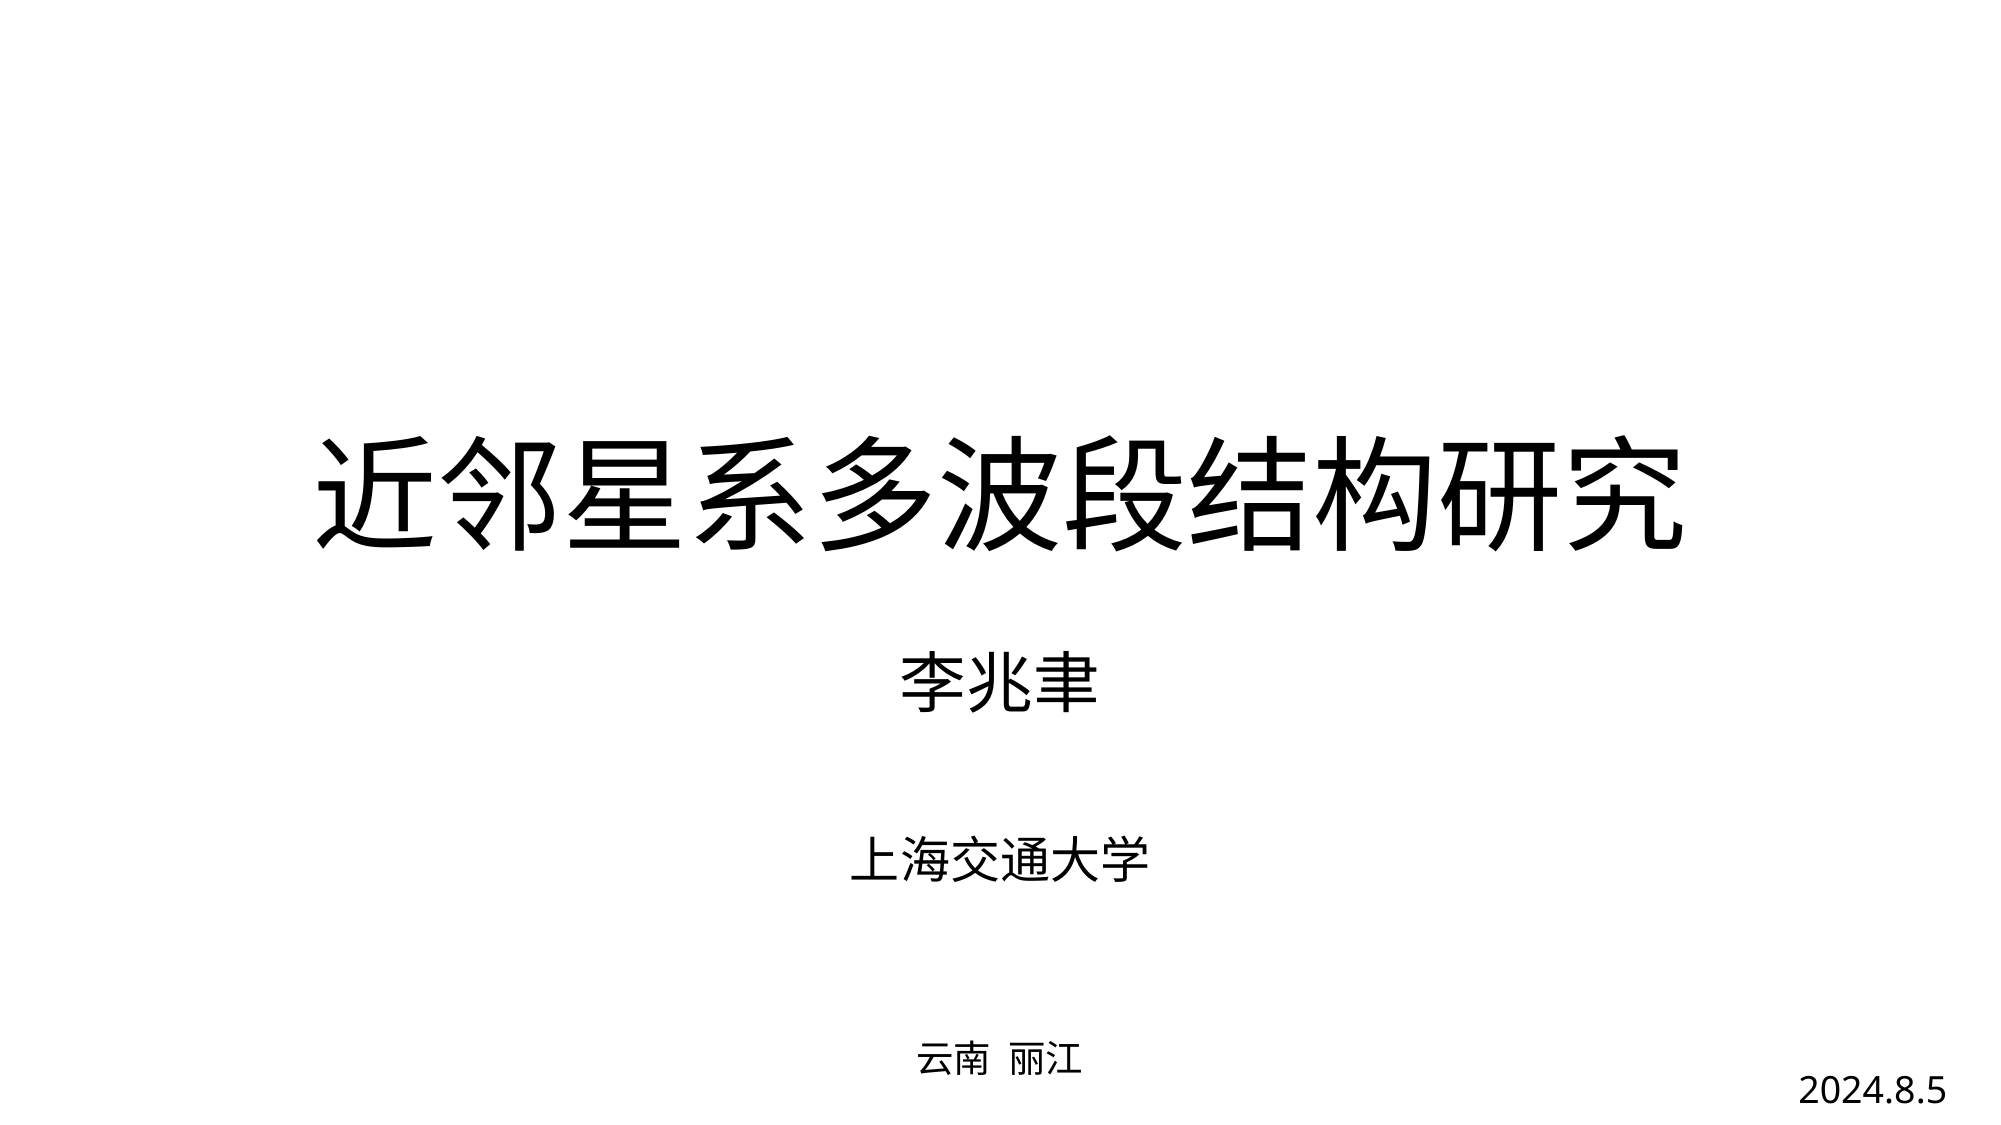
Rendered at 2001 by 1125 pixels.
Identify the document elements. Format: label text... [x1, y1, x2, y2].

text_box 2024.8.5 [1783, 1058, 1963, 1118]
subtitle 李兆聿 上海交通大学 [249, 642, 1750, 914]
title 近邻星系多波段结构研究 [249, 332, 1750, 576]
text_box 云南 丽江 [901, 1027, 1099, 1088]
